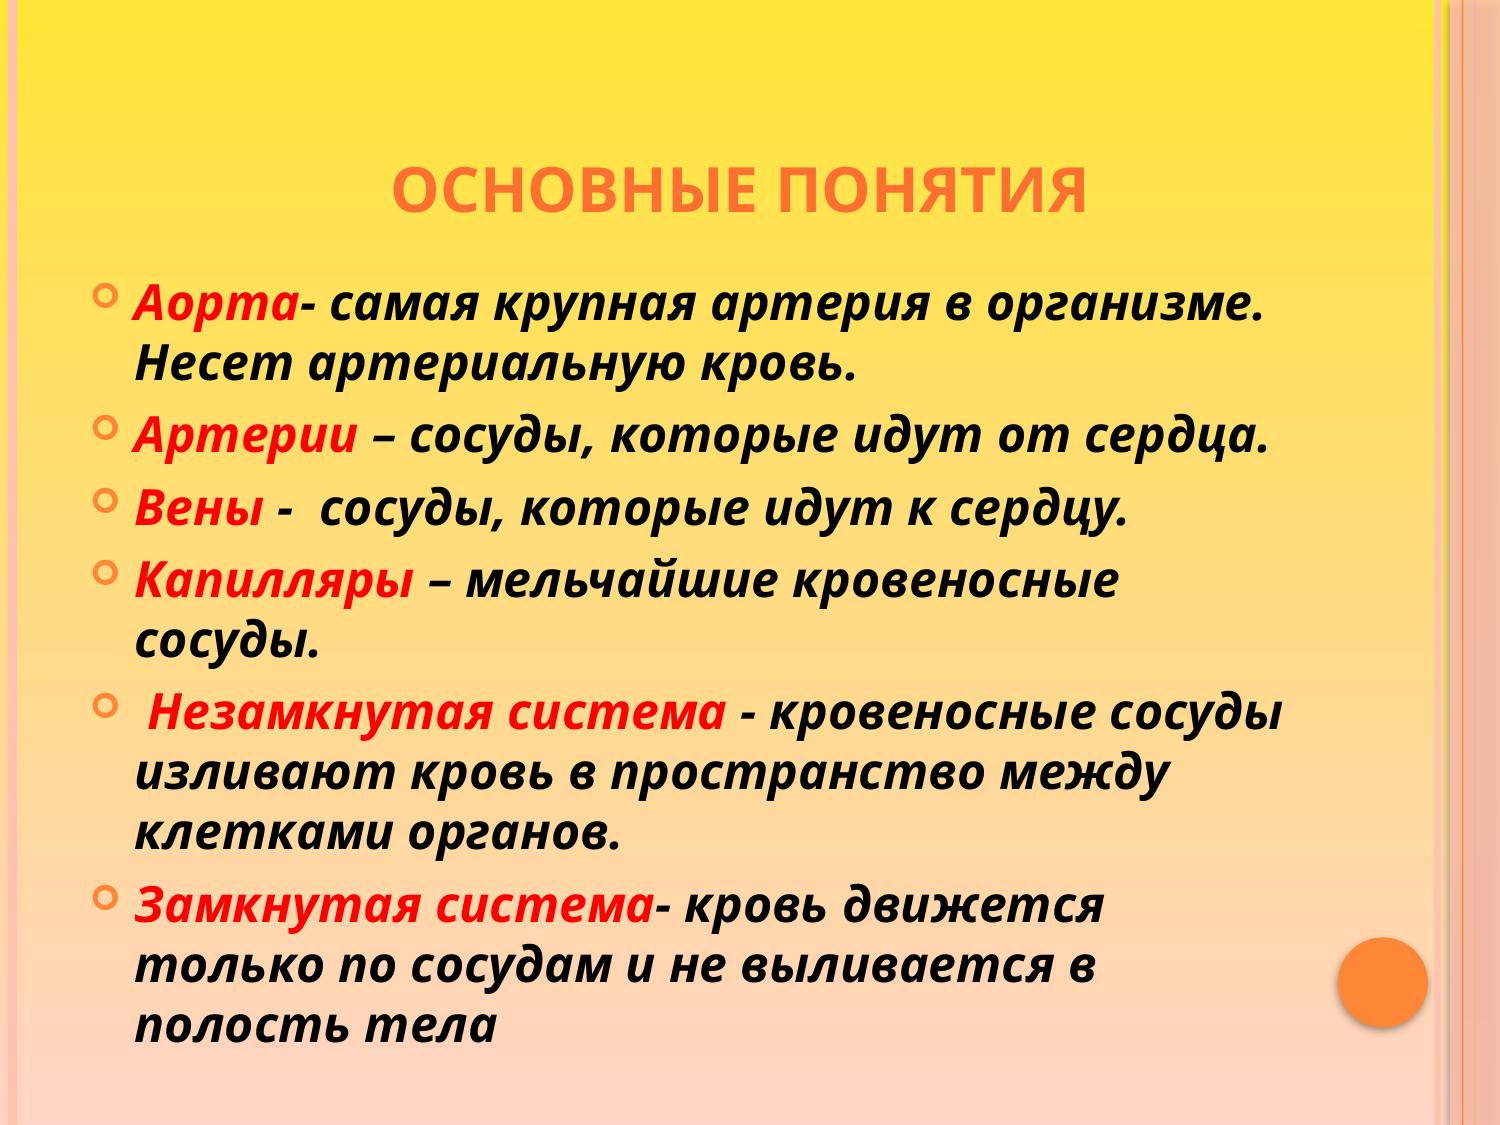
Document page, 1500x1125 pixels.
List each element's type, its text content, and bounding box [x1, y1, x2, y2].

list Аорта- самая крупная артерия в организме. Несет артериальную кровь. Артерии – сосуды, которые идут от сердца. Вены - сосуды, которые идут к сердцу. Капилляры – мельчайшие кровеносные сосуды. Незамкнутая система - кровеносные сосуды изливают кровь в пространство между клетками органов. Замкнутая система- кровь движется только по сосудам и не выливается в полость тела [75, 262, 1300, 1062]
title Основные понятия [75, 45, 1407, 233]
